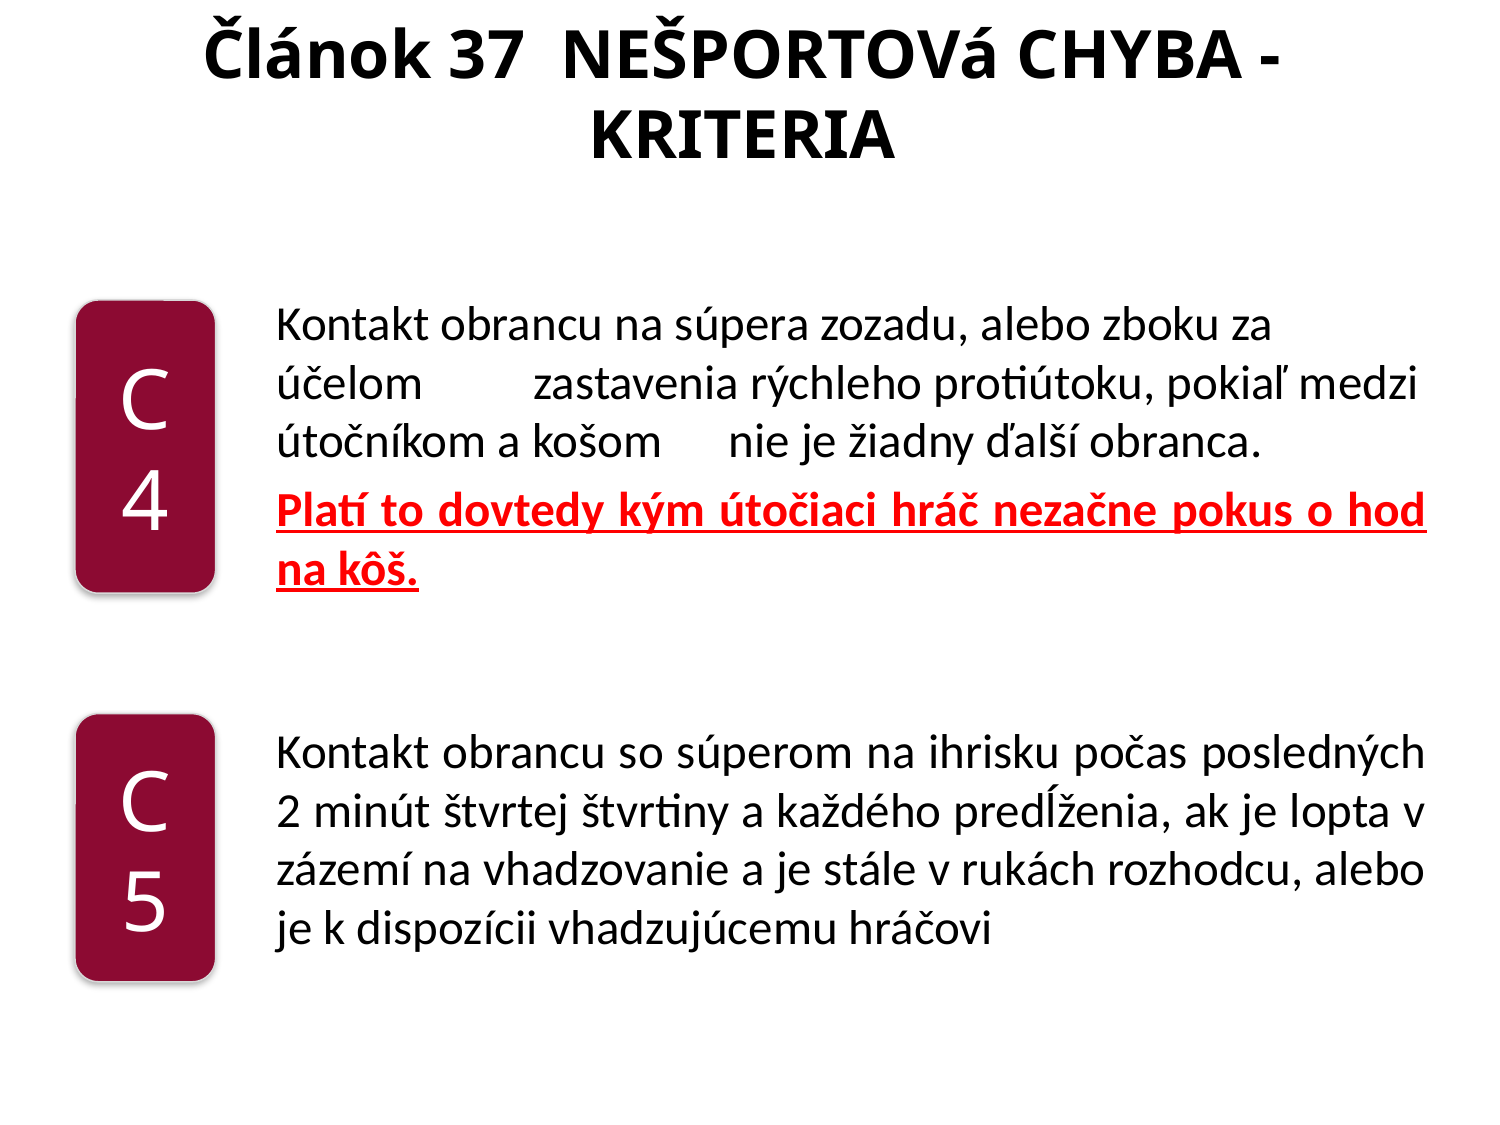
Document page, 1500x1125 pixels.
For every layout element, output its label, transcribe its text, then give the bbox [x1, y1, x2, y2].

list Kontakt obrancu na súpera zozadu, alebo zboku za účelom zastavenia rýchleho protiútoku, pokiaľ medzi útočníkom a košom nie je žiadny ďalší obranca. Platí to dovtedy kým útočiaci hráč nezačne pokus o hod na kôš. Kontakt obrancu so súperom na ihrisku počas posledných 2 minút štvrtej štvrtiny a každého predĺženia, ak je lopta v zázemí na vhadzovanie a je stále v rukách rozhodcu, alebo je k dispozícii vhadzujúcemu hráčovi [261, 224, 1443, 1012]
title Článok 37 NEŠPORTOVá CHYBA - KRITERIA [42, 39, 1443, 145]
text_box C4 [74, 299, 217, 594]
text_box C5 [74, 712, 217, 983]
